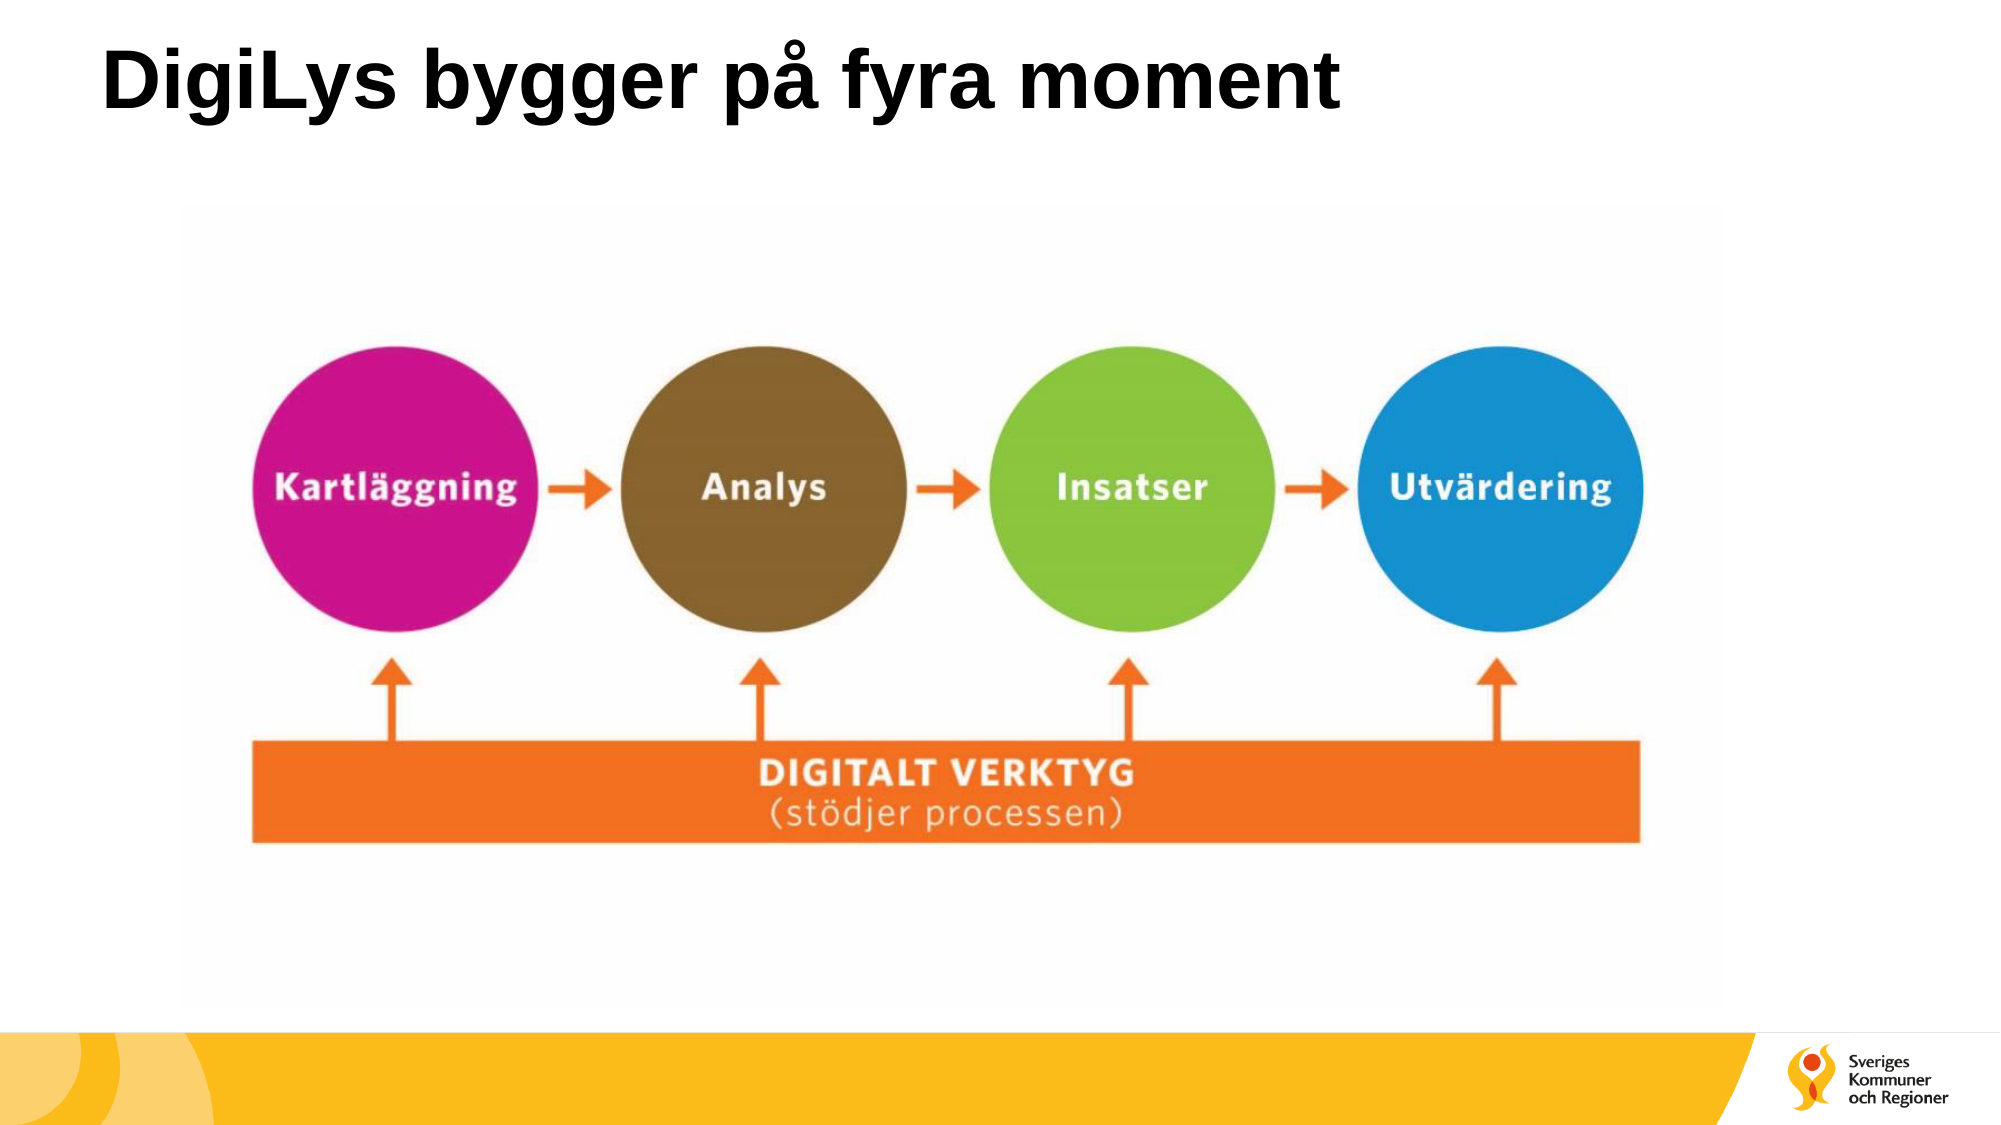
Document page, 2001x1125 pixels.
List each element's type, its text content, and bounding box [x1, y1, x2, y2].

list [179, 206, 1725, 1008]
picture [0, 0, 2000, 1125]
title DigiLys bygger på fyra moment [86, 24, 1663, 161]
